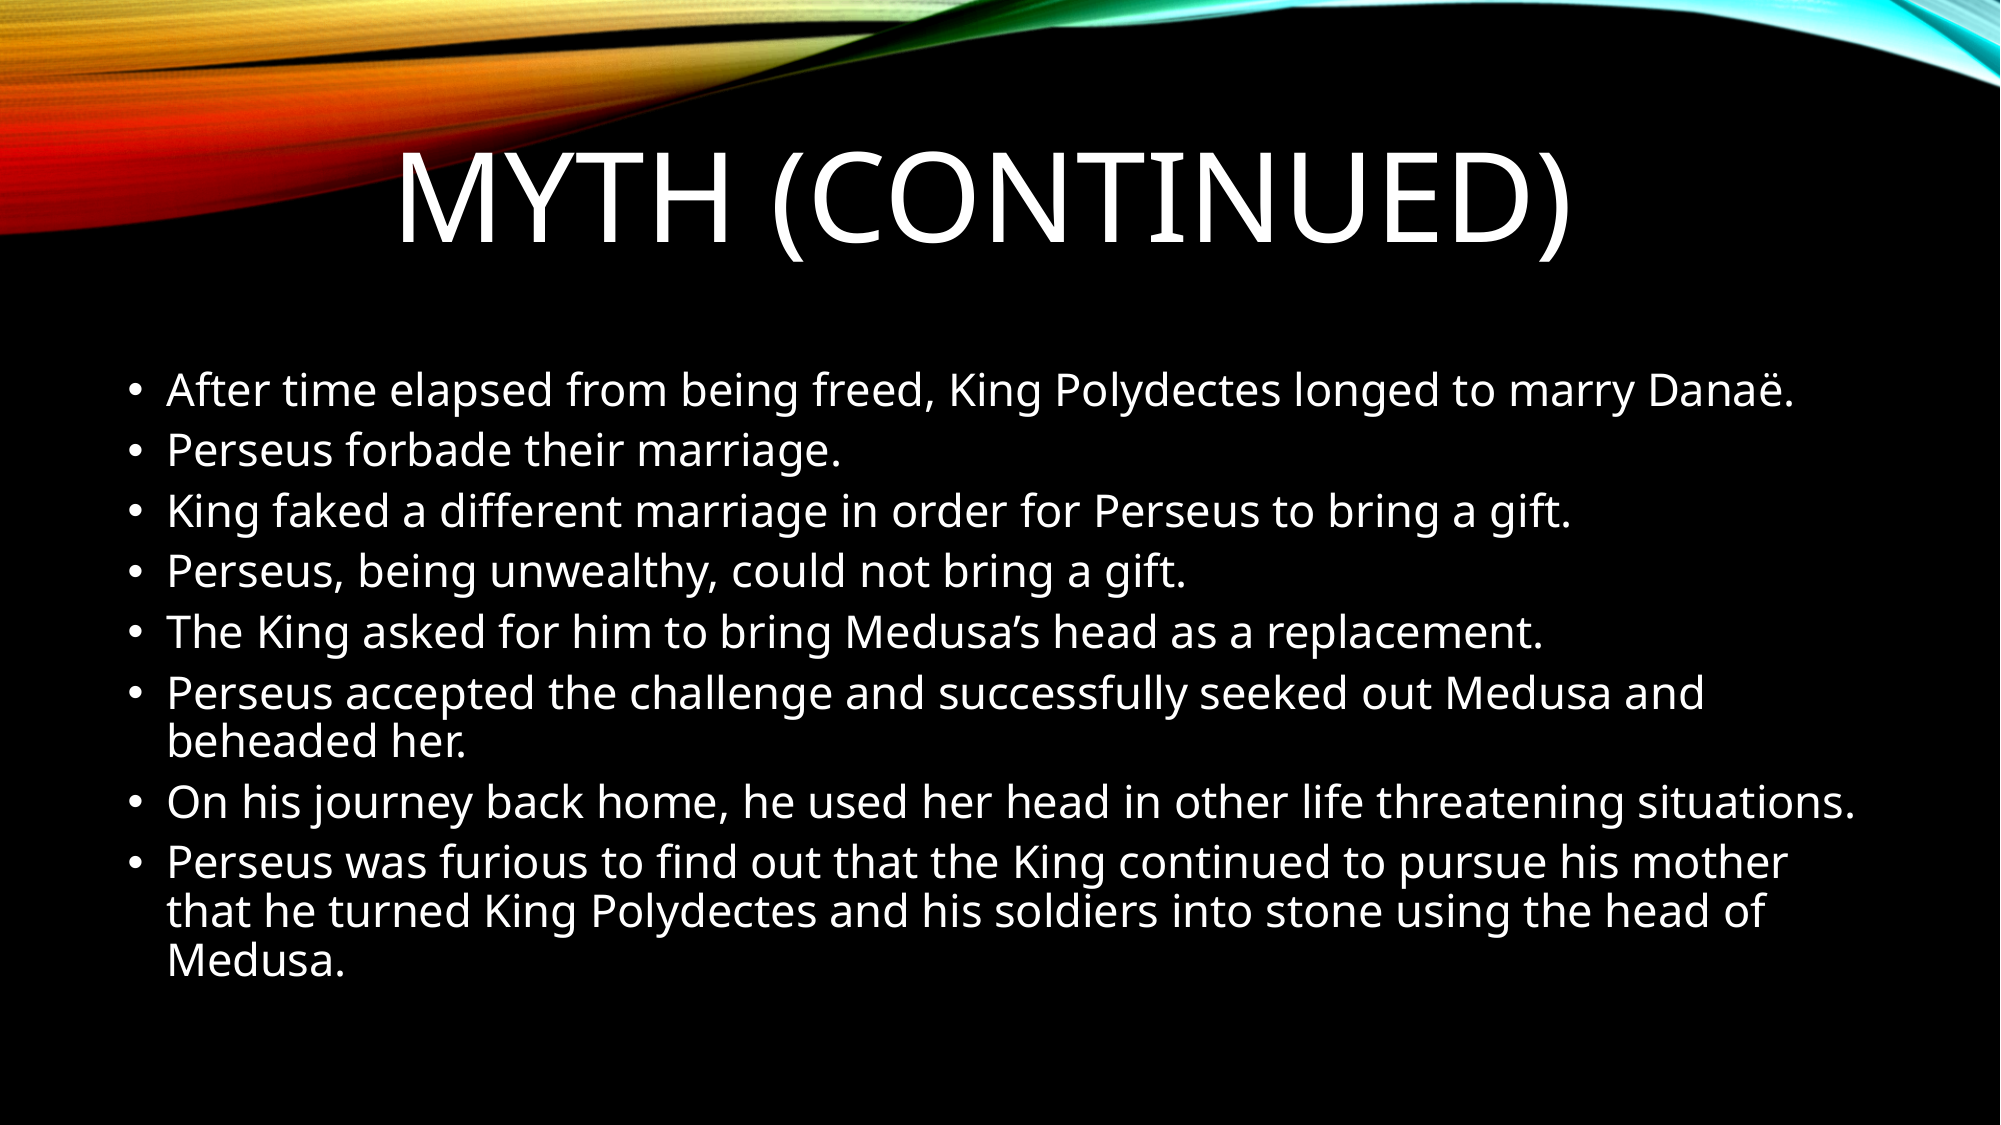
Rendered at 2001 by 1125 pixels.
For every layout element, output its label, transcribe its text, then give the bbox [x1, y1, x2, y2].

title Myth (Continued) [376, 96, 1789, 309]
list After time elapsed from being freed, King Polydectes longed to marry Danaë. Perseus forbade their marriage. King faked a different marriage in order for Perseus to bring a gift. Perseus, being unwealthy, could not bring a gift. The King asked for him to bring Medusa’s head as a replacement. Perseus accepted the challenge and successfully seeked out Medusa and beheaded her. On his journey back home, he used her head in other life threatening situations. Perseus was furious to find out that the King continued to pursue his mother that he turned King Polydectes and his soldiers into stone using the head of Medusa. [112, 360, 1888, 1021]
picture [0, 0, 2000, 237]
